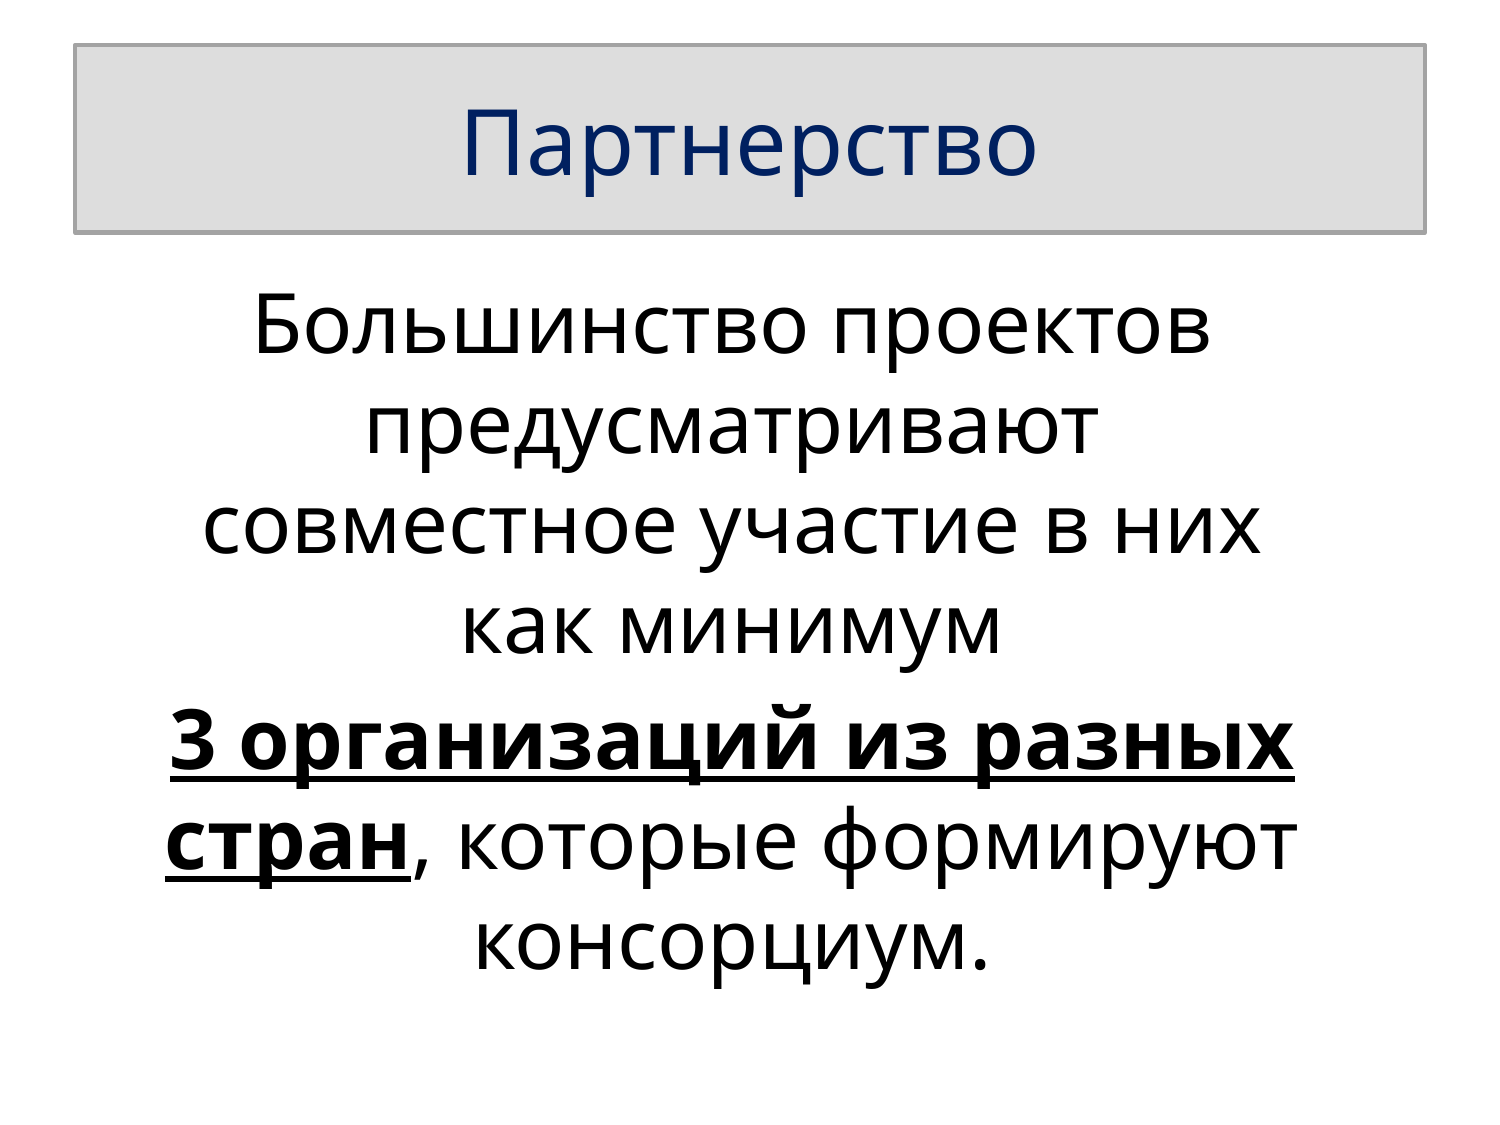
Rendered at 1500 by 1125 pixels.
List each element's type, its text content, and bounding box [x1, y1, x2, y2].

title Партнерство [73, 43, 1427, 235]
list Большинство проектов предусматривают совместное участие в них как минимум 3 организаций из разных стран, которые формируют консорциум. [123, 262, 1341, 1005]
